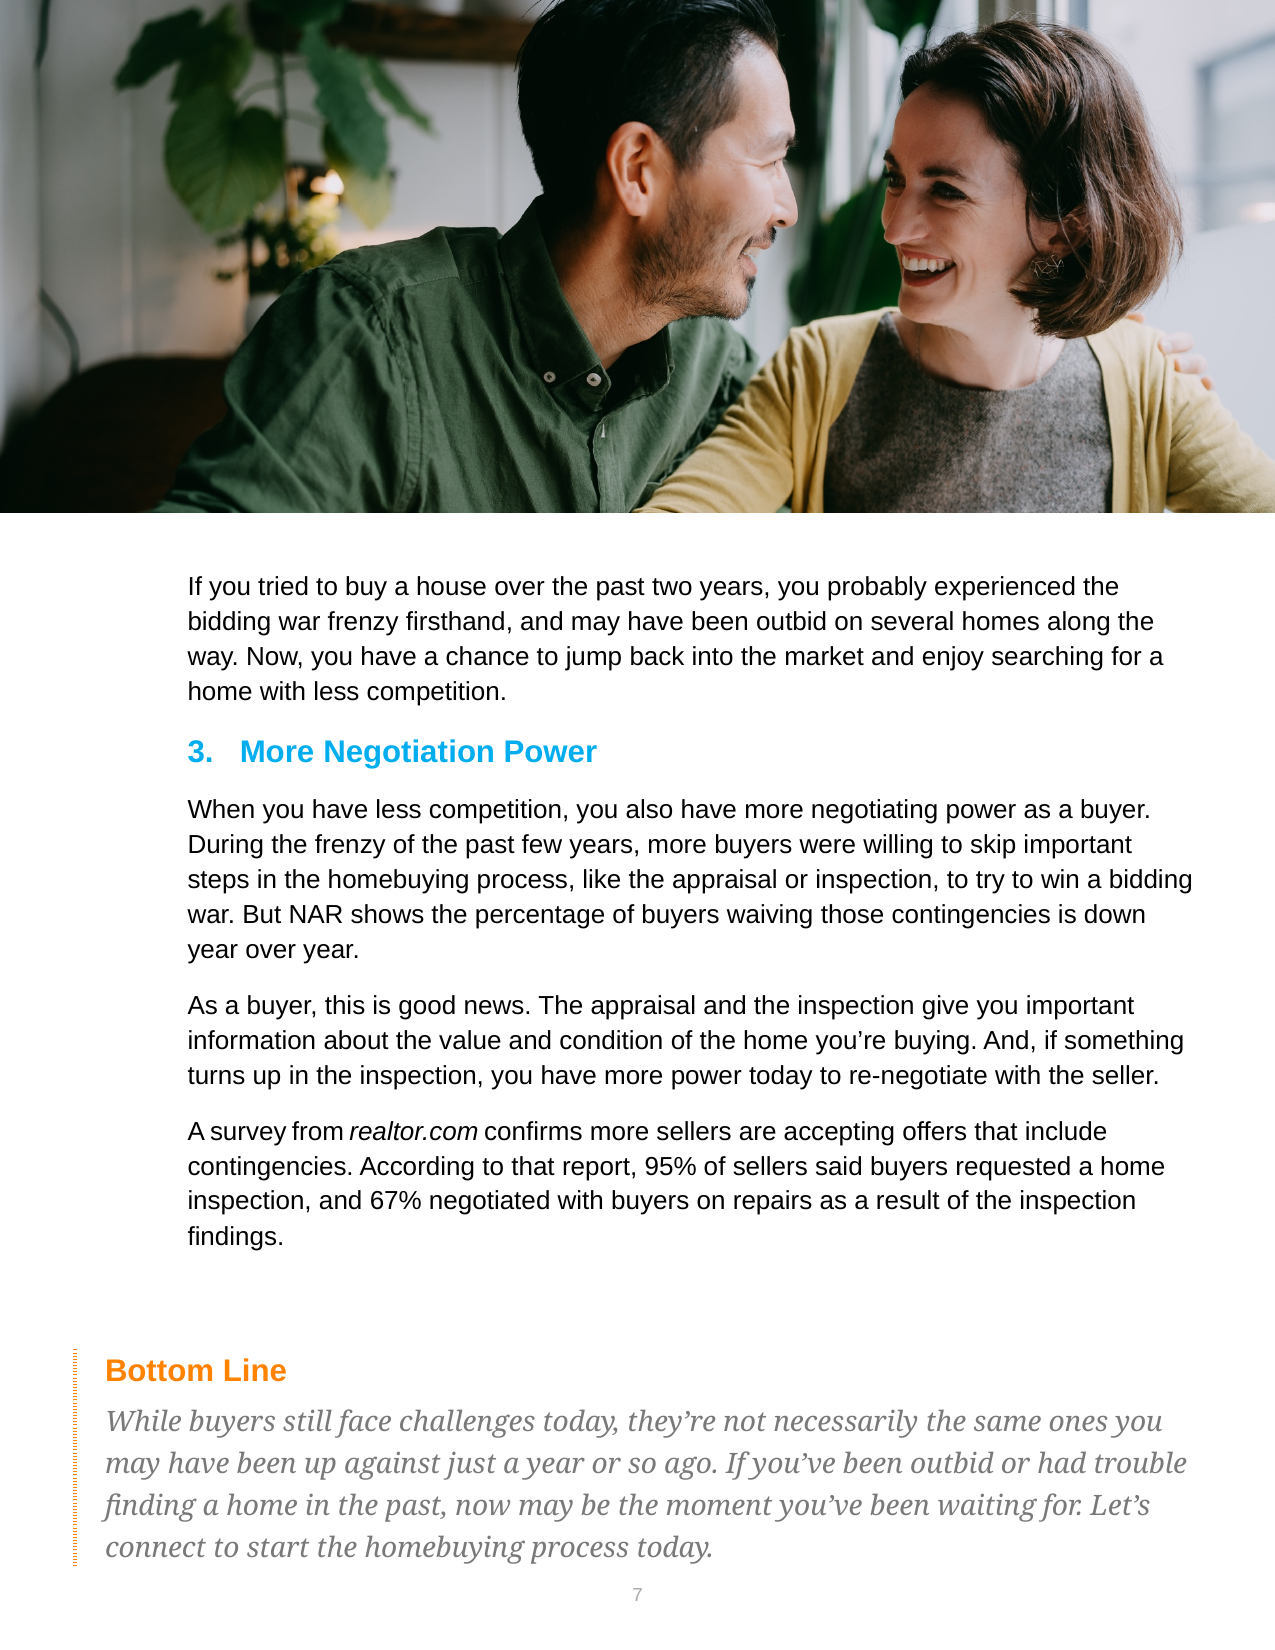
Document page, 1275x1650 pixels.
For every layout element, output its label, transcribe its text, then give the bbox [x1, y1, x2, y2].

table_header Bottom Line While buyers still face challenges today, they’re not necessarily the same ones you may have been up against just a year or so ago. If you’ve been outbid or had trouble finding a home in the past, now may be the moment you’ve been waiting for. Let’s connect to start the homebuying process today. [75, 1349, 1200, 1566]
slide_number 7 [564, 1566, 711, 1650]
text_box If you tried to buy a house over the past two years, you probably experienced the bidding war frenzy firsthand, and may have been outbid on several homes along the way. Now, you have a chance to jump back into the market and enjoy searching for a home with less competition. 3. More Negotiation Power When you have less competition, you also have more negotiating power as a buyer. During the frenzy of the past few years, more buyers were willing to skip important steps in the homebuying process, like the appraisal or inspection, to try to win a bidding war. But NAR shows the percentage of buyers waiving those contingencies is down year over year. As a buyer, this is good news. The appraisal and the inspection give you important information about the value and condition of the home you’re buying. And, if something turns up in the inspection, you have more power today to re-negotiate with the seller. A survey from realtor.com confirms more sellers are accepting offers that include contingencies. According to that report, 95% of sellers said buyers requested a home inspection, and 67% negotiated with buyers on repairs as a result of the inspection findings. [187, 513, 1200, 1039]
picture [0, 0, 1275, 513]
